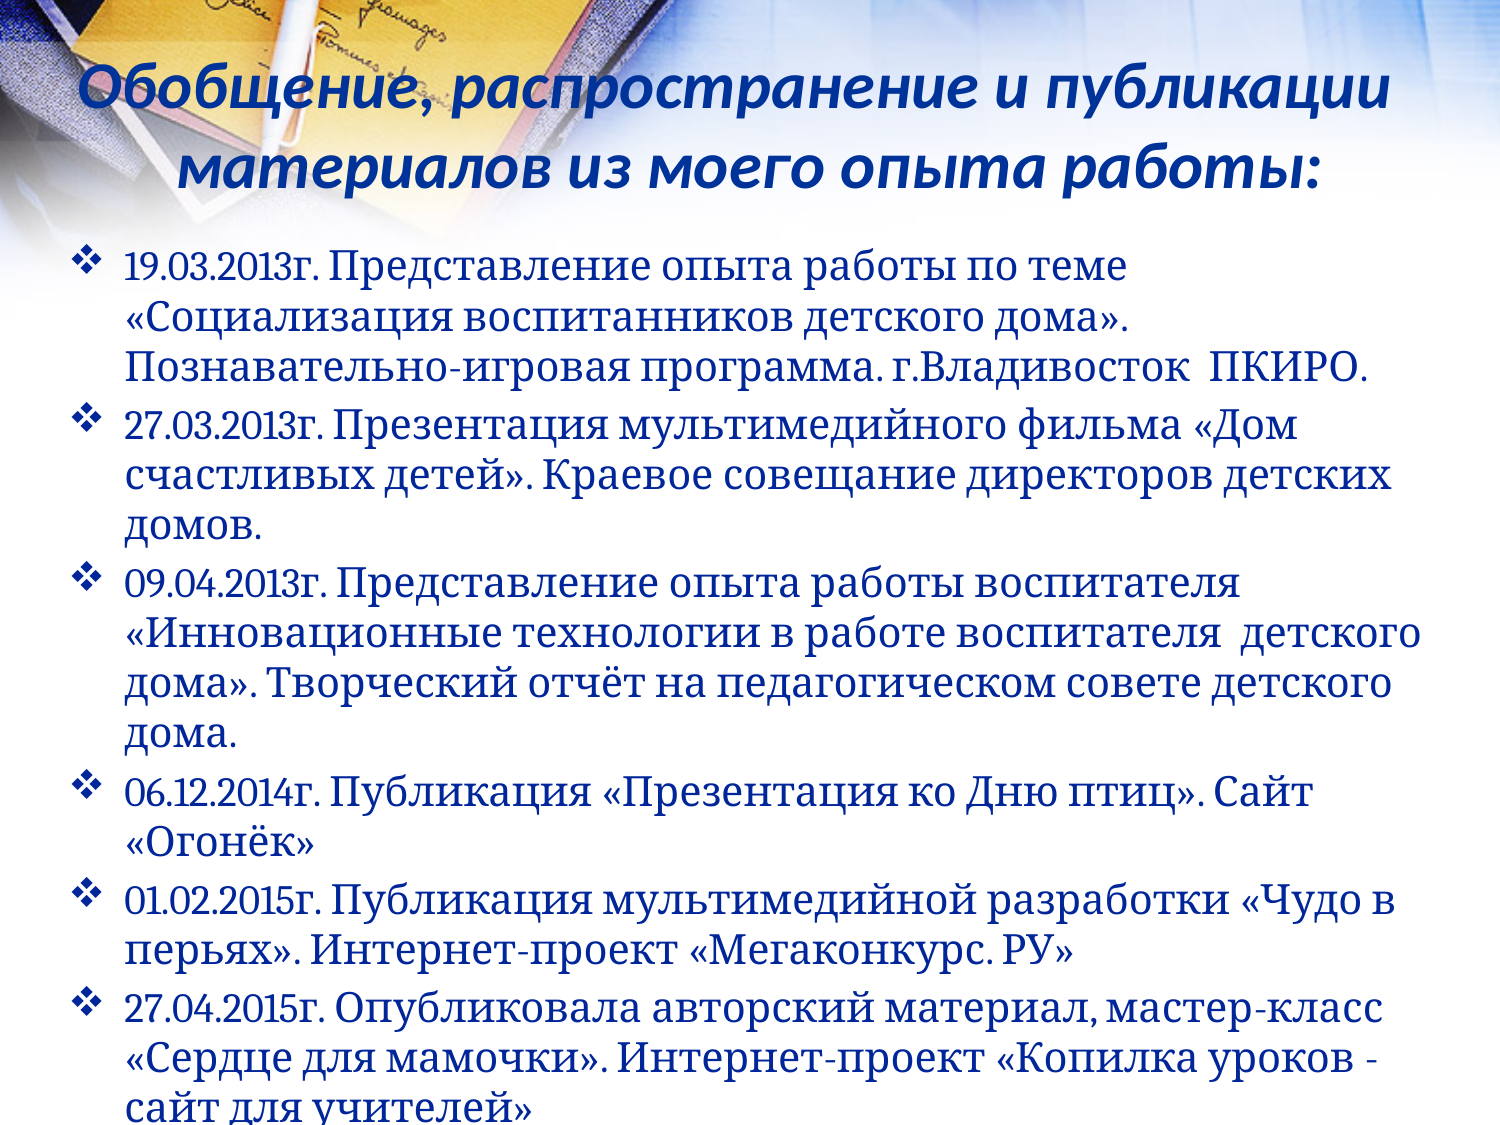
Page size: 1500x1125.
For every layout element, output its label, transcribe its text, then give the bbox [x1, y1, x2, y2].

title Обобщение, распространение и публикации материалов из моего опыта работы: [41, 0, 1459, 244]
picture [0, 0, 1500, 1125]
list 19.03.2013г. Представление опыта работы по теме «Социализация воспитанников детского дома». Познавательно-игровая программа. г.Владивосток ПКИРО. 27.03.2013г. Презентация мультимедийного фильма «Дом счастливых детей». Краевое совещание директоров детских домов. 09.04.2013г. Представление опыта работы воспитателя «Инновационные технологии в работе воспитателя детского дома». Творческий отчёт на педагогическом совете детского дома. 06.12.2014г. Публикация «Презентация ко Дню птиц». Сайт «Огонёк» 01.02.2015г. Публикация мультимедийной разработки «Чудо в перьях». Интернет-проект «Мегаконкурс. РУ» 27.04.2015г. Опубликовала авторский материал, мастер-класс «Сердце для мамочки». Интернет-проект «Копилка уроков - сайт для учителей» [52, 231, 1448, 1059]
